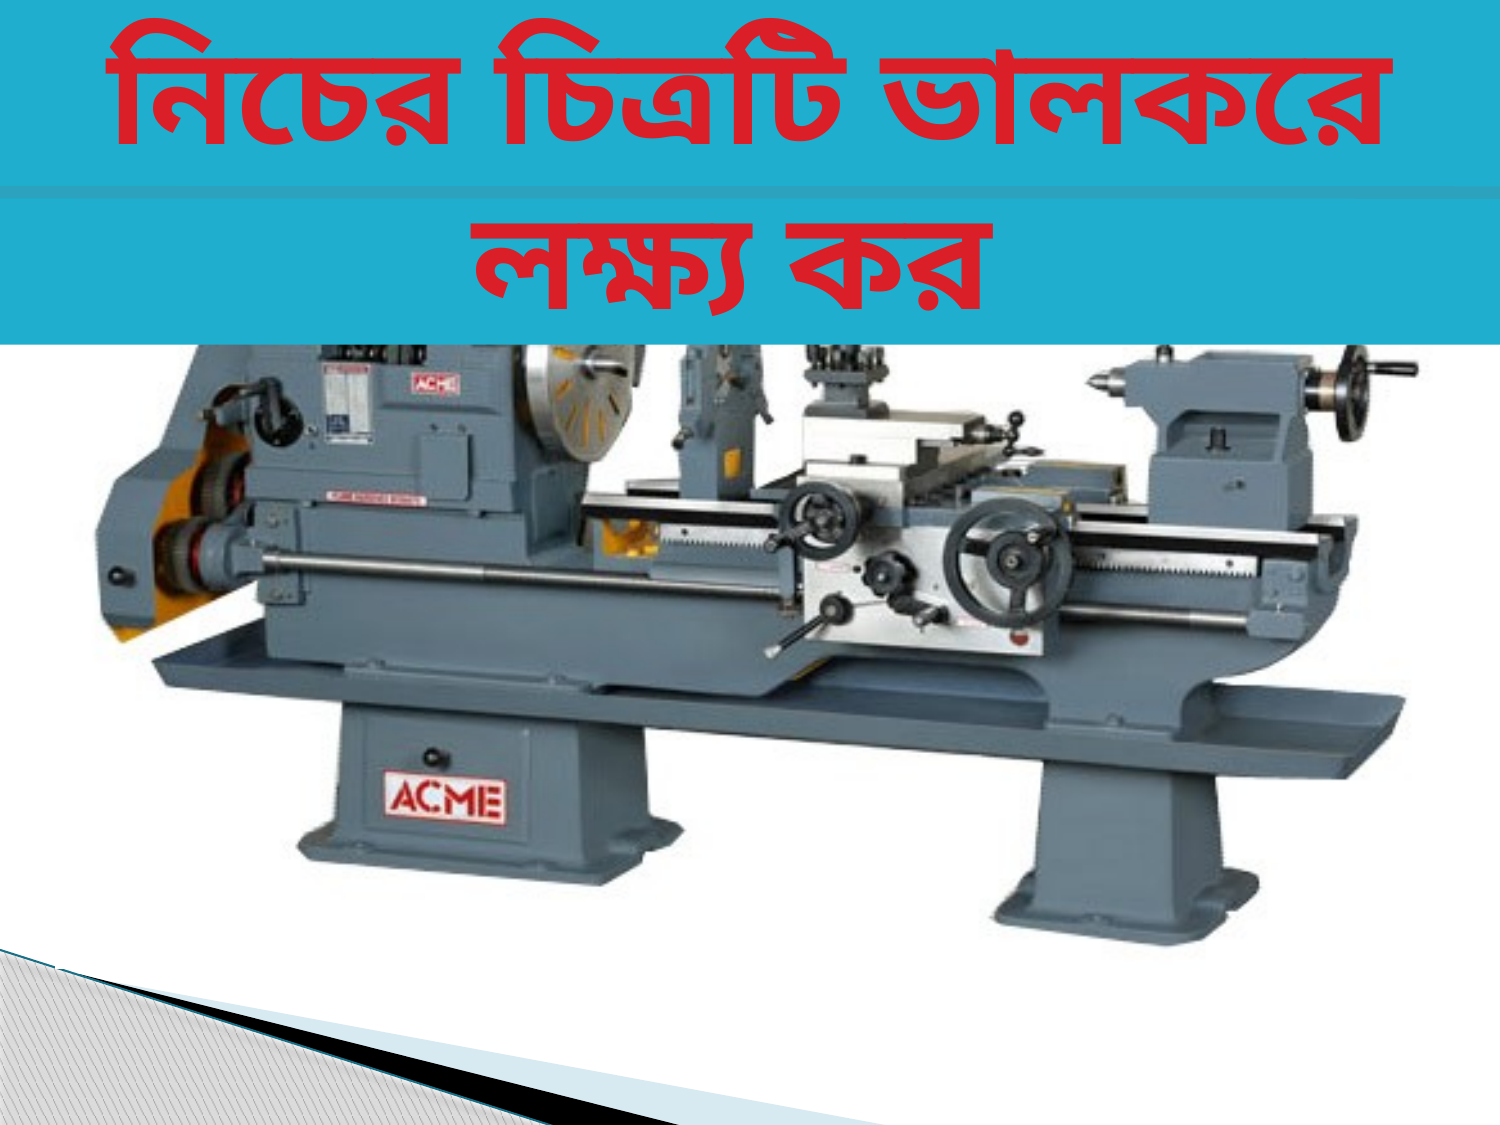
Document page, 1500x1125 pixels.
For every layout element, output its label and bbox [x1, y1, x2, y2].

picture [55, 224, 1468, 969]
text_box [0, 0, 1500, 193]
